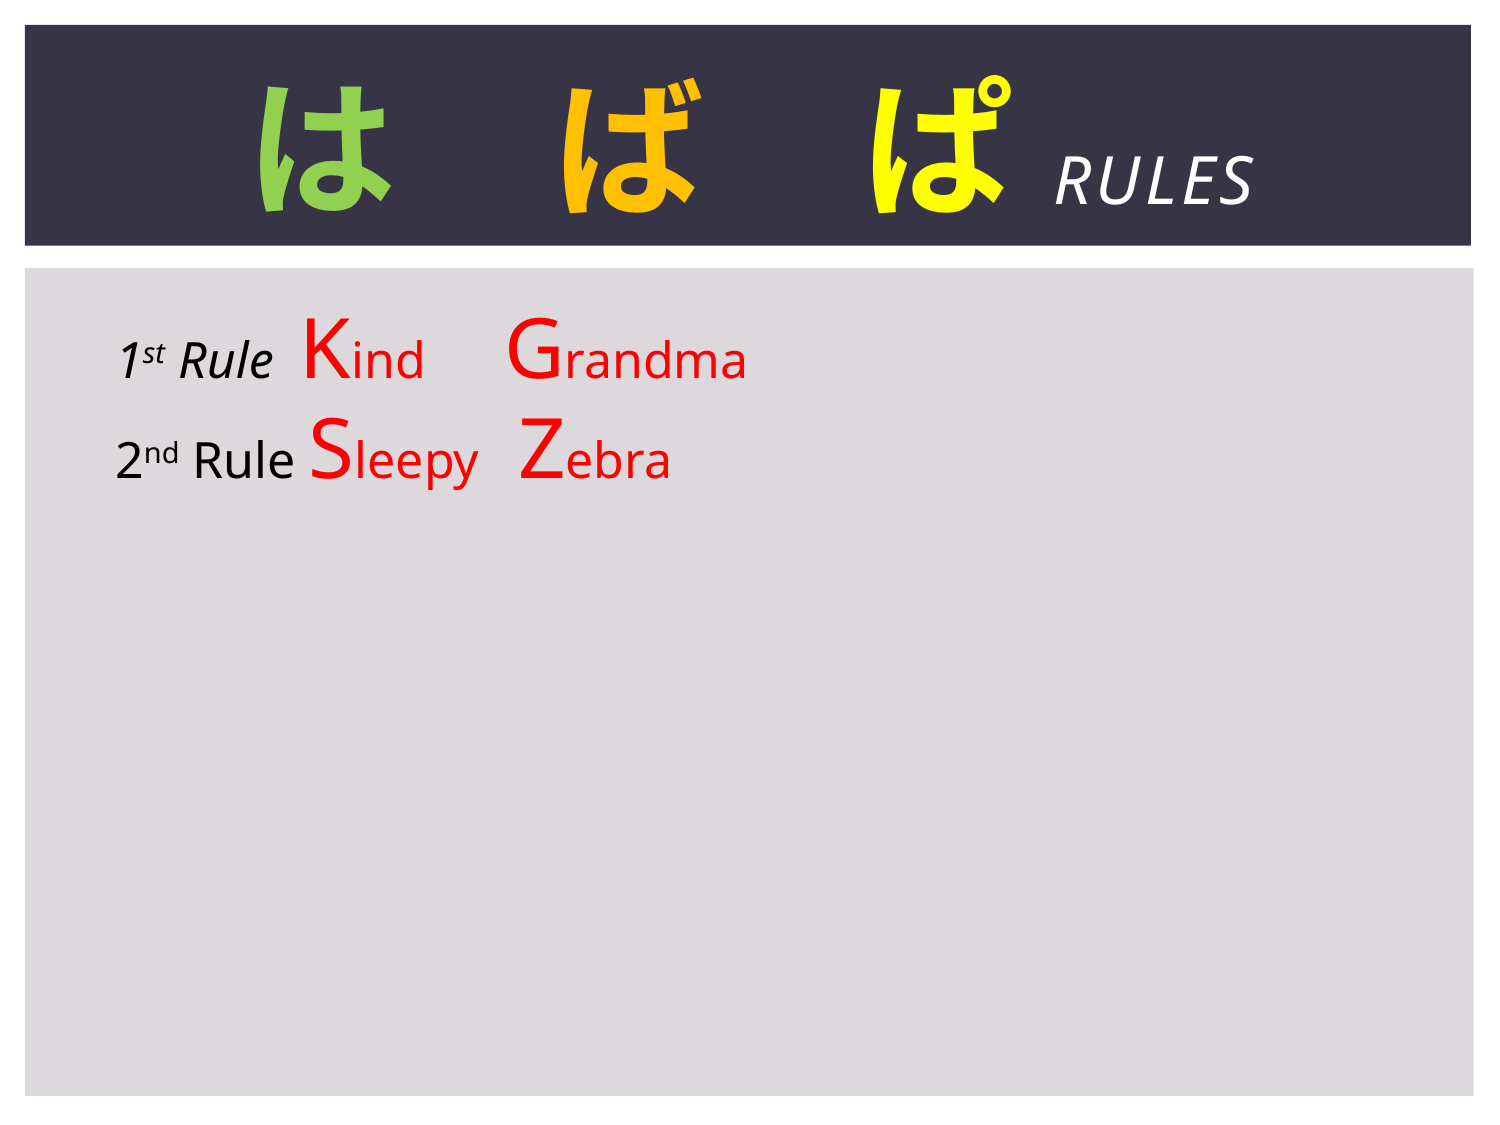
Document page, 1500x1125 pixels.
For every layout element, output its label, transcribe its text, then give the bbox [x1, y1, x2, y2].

title は ば ぱRules [62, 58, 1438, 232]
text_box 1st Rule Kind Grandma 2nd Rule Sleepy Zebra [100, 287, 777, 503]
